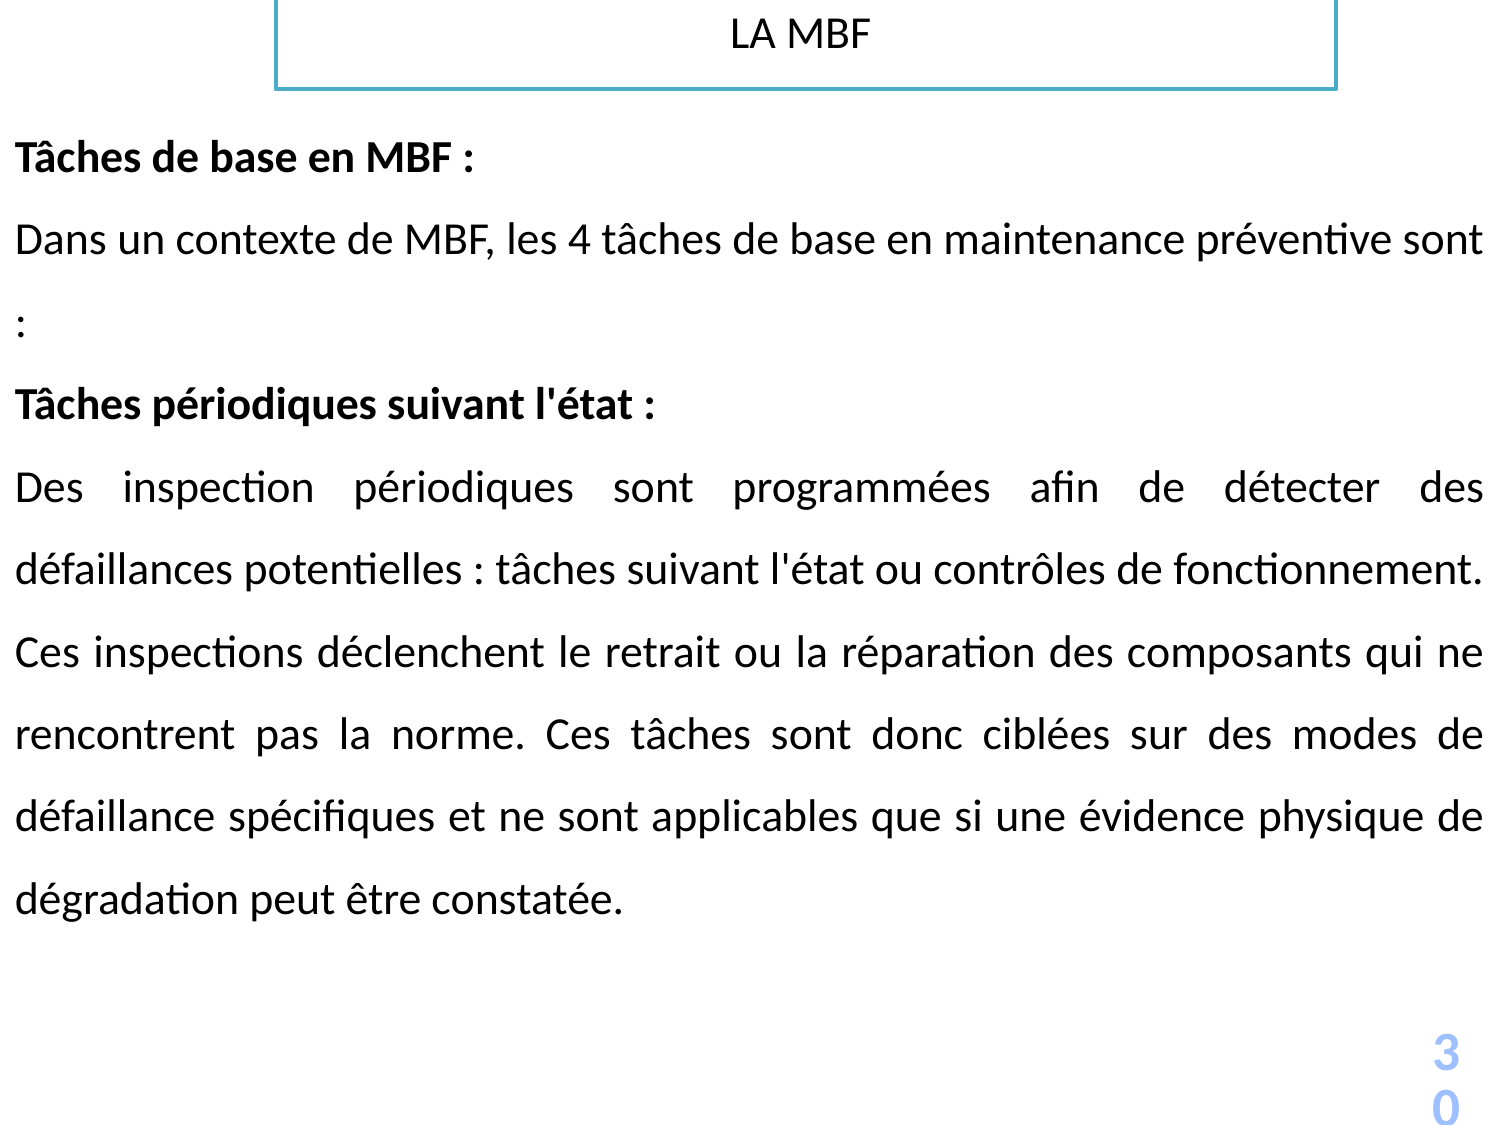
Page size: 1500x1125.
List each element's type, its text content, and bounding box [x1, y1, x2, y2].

text_box LA MBF [274, 0, 1338, 91]
text_box Tâches de base en MBF : Dans un contexte de MBF, les 4 tâches de base en maintenance préventive sont : Tâches périodiques suivant l'état : Des inspection périodiques sont programmées afin de détecter des défaillances potentielles : tâches suivant l'état ou contrôles de fonctionnement. Ces inspections déclenchent le retrait ou la réparation des composants qui ne rencontrent pas la norme. Ces tâches sont donc ciblées sur des modes de défaillance spécifiques et ne sont applicables que si une évidence physique de dégradation peut être constatée. [0, 91, 1500, 976]
text_box 30 [1417, 1007, 1500, 1090]
